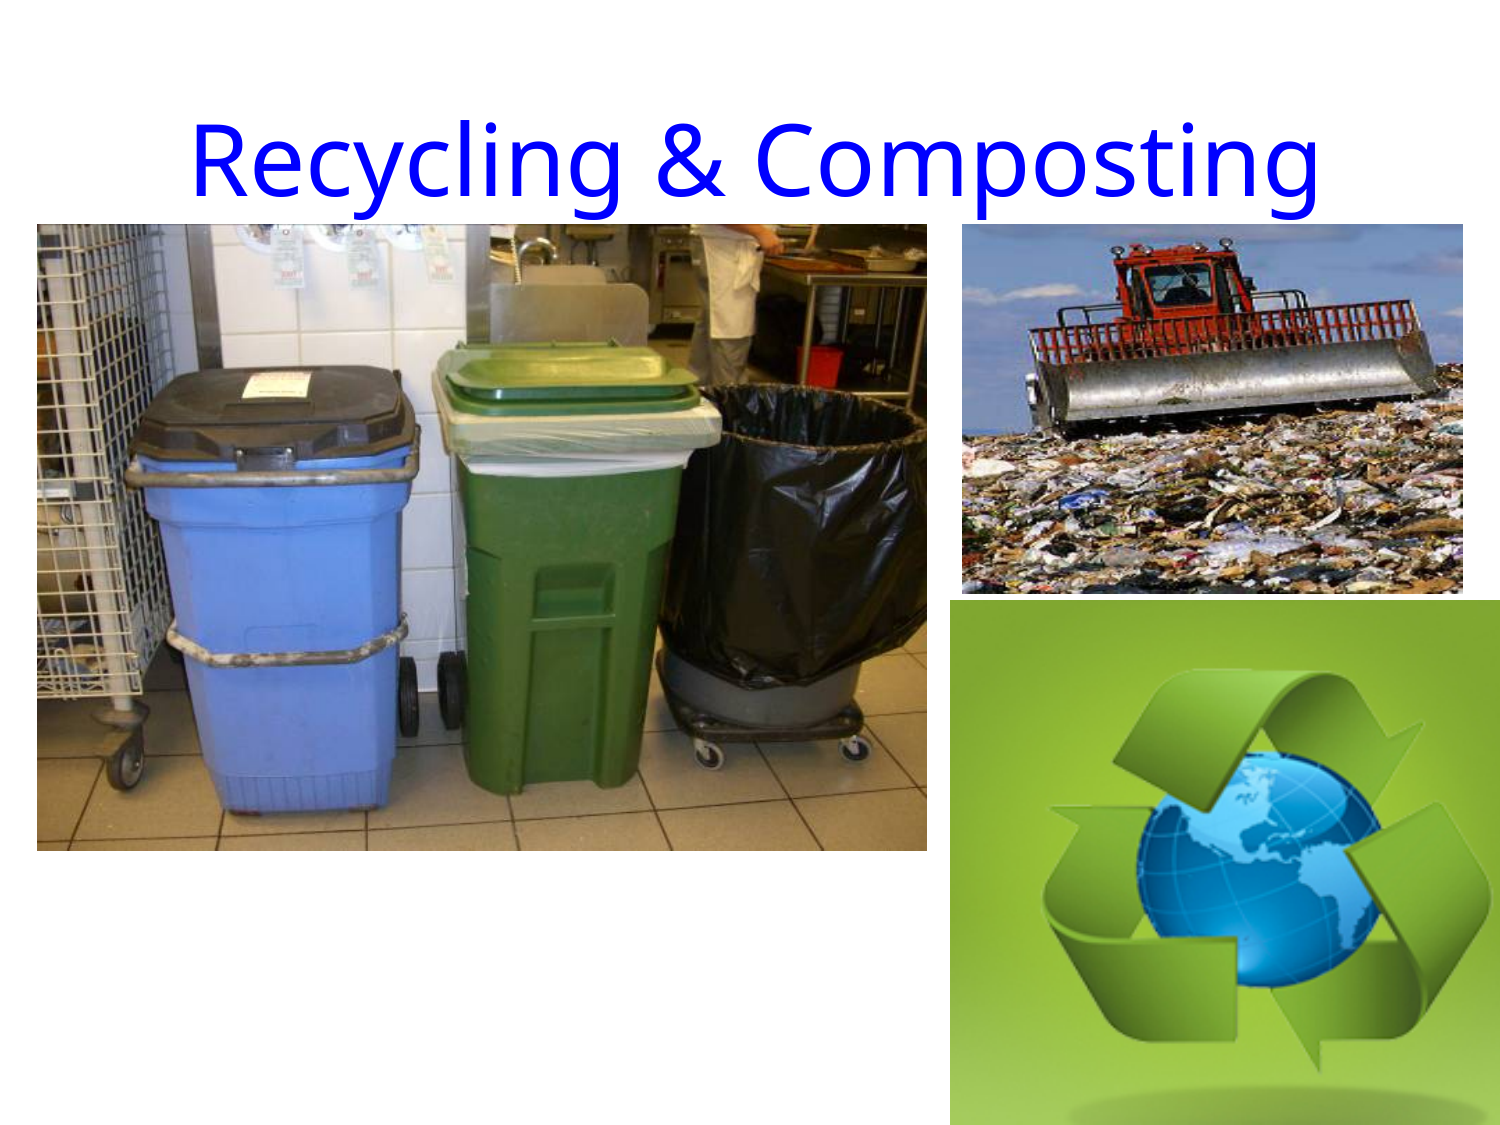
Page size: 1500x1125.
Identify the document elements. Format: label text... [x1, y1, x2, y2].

picture [37, 224, 927, 852]
title Recycling & Composting [62, 99, 1451, 213]
picture [962, 224, 1463, 594]
picture [949, 599, 1500, 1125]
